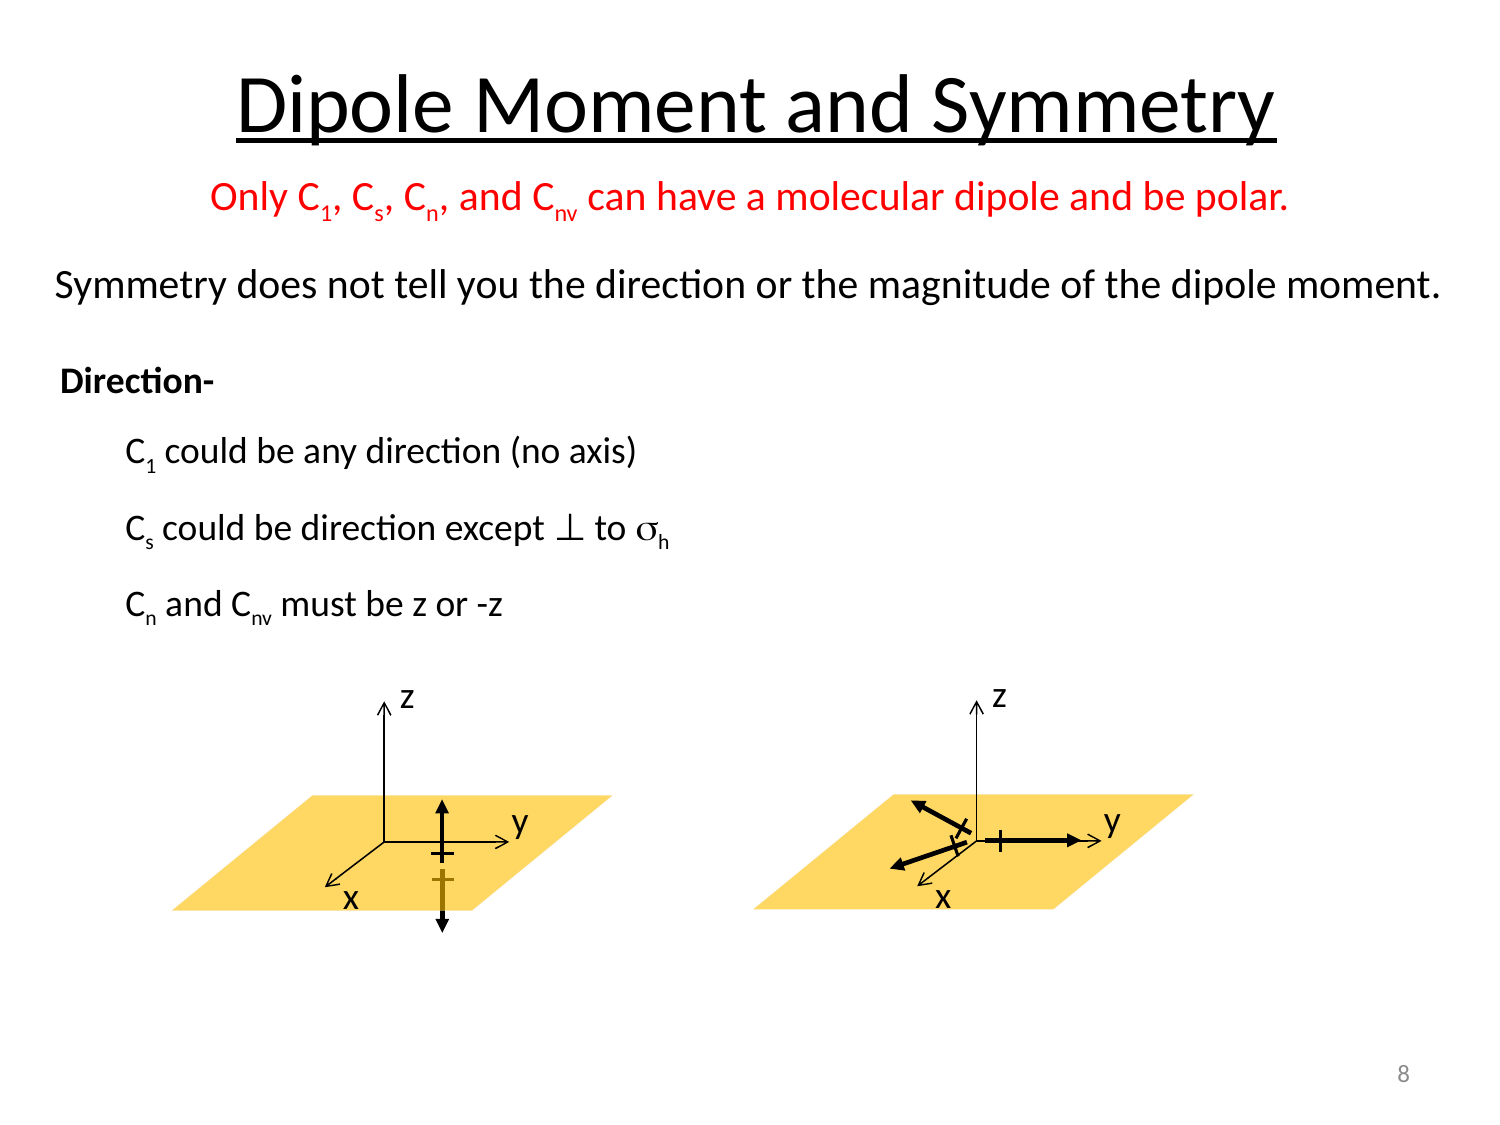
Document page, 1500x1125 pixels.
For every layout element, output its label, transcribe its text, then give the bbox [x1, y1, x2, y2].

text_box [887, 843, 970, 867]
text_box [549, 793, 615, 851]
text_box Direction- C1 could be any direction (no axis) Cs could be direction except ⊥ to sh Cn and Cnv must be z or -z [45, 349, 694, 638]
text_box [985, 829, 1082, 853]
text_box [410, 819, 475, 843]
text_box Dipole Moment and Symmetry [92, 41, 1420, 157]
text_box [906, 805, 976, 829]
text_box [1141, 792, 1196, 841]
text_box Only C1, Cs, Cn, and Cnv can have a molecular dipole and be polar. [195, 161, 1305, 234]
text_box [324, 662, 545, 926]
text_box Symmetry does not tell you the direction or the magnitude of the dipole moment. [12, 249, 1484, 314]
text_box [169, 793, 319, 913]
text_box [751, 792, 911, 912]
slide_number 8 [1074, 1042, 1425, 1103]
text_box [916, 661, 1137, 925]
